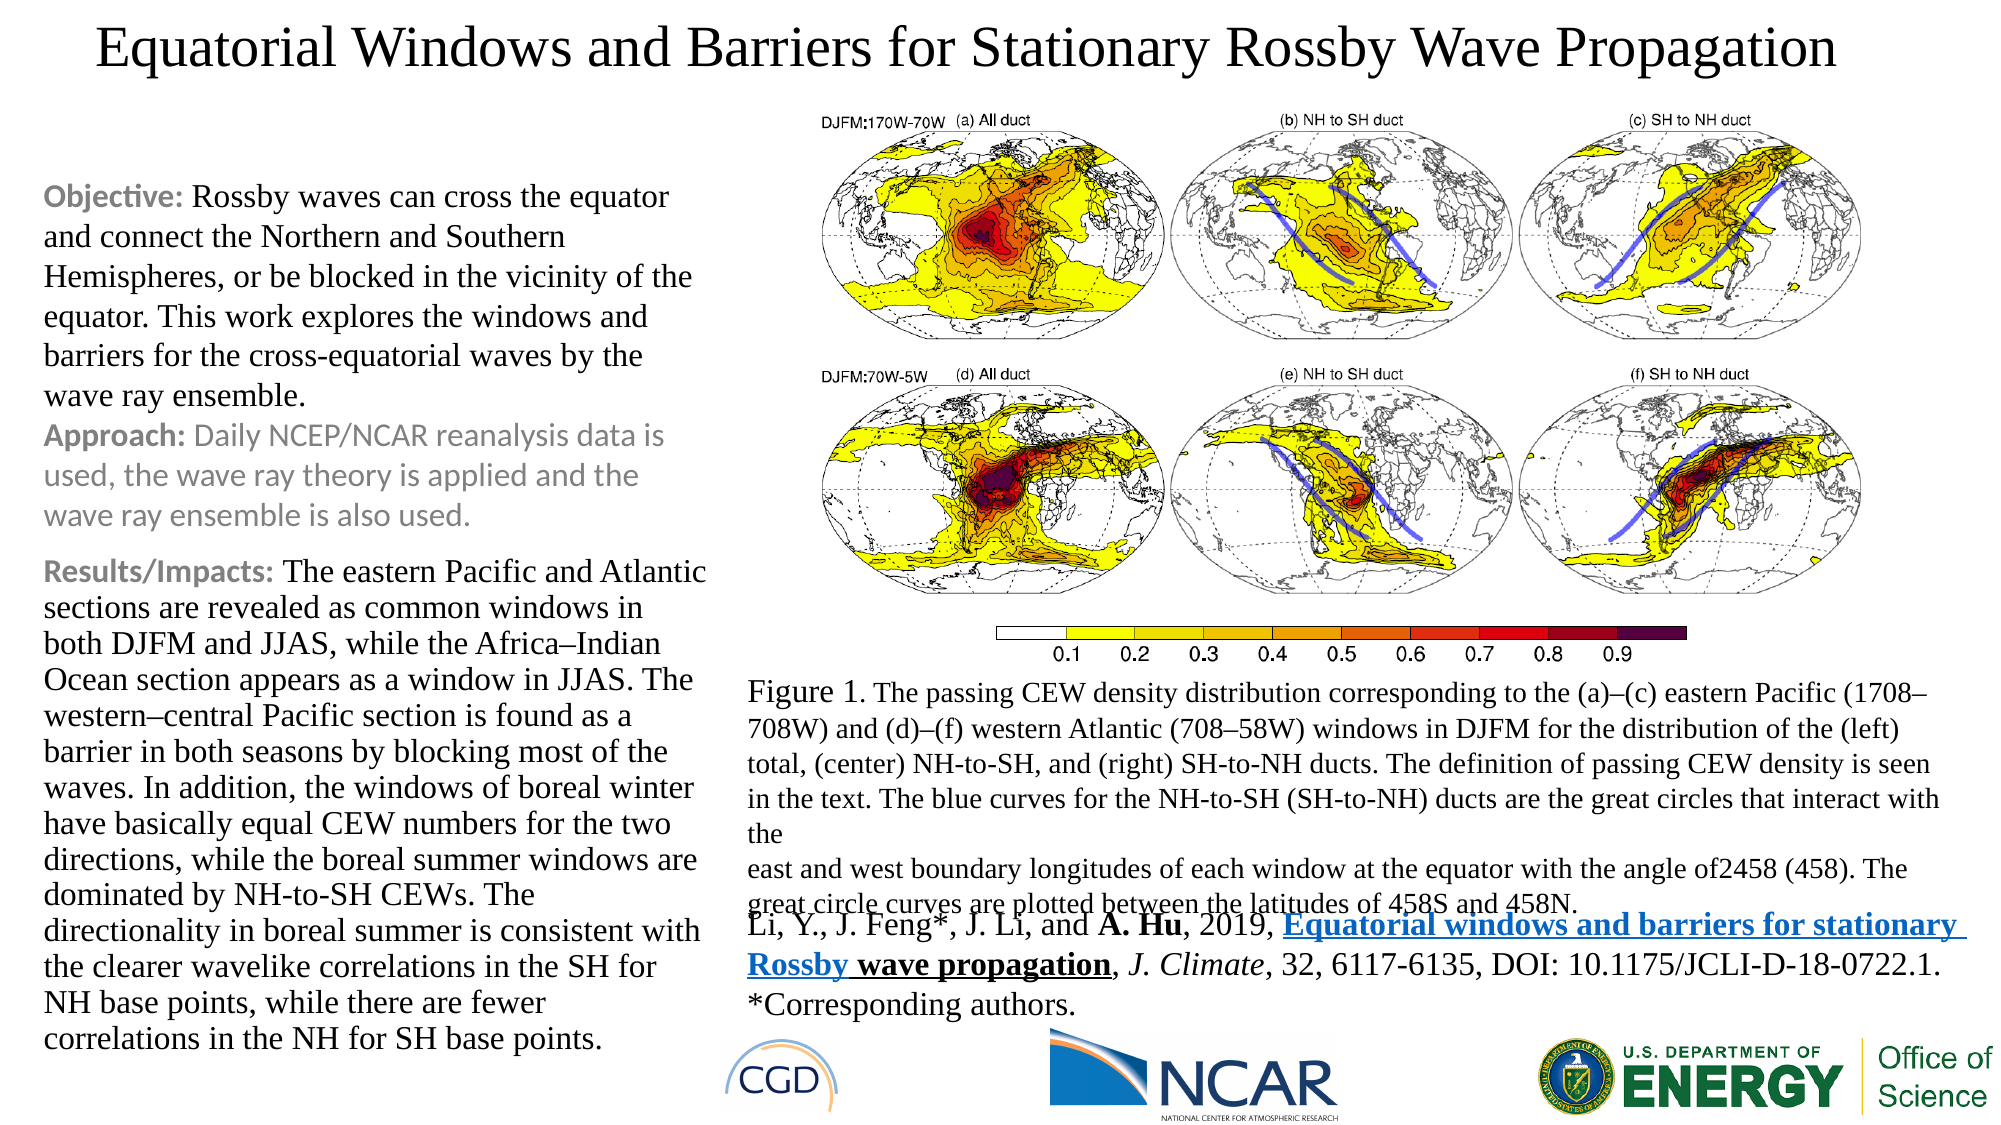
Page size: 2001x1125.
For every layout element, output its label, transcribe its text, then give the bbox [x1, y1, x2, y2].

text_box Objective: Rossby waves can cross the equator and connect the Northern and Southern Hemispheres, or be blocked in the vicinity of the equator. This work explores the windows and barriers for the cross-equatorial waves by the wave ray ensemble. Approach: Daily NCEP/NCAR reanalysis data is used, the wave ray theory is applied and the wave ray ensemble is also used. Results/Impacts: The eastern Pacific and Atlantic sections are revealed as common windows in both DJFM and JJAS, while the Africa–Indian Ocean section appears as a window in JJAS. The western–central Pacific section is found as a barrier in both seasons by blocking most of the waves. In addition, the windows of boreal winter have basically equal CEW numbers for the two directions, while the boreal summer windows are dominated by NH-to-SH CEWs. The directionality in boreal summer is consistent with the clearer wavelike correlations in the SH for NH base points, while there are fewer correlations in the NH for SH base points. [28, 158, 727, 733]
text_box Equatorial Windows and Barriers for Stationary Rossby Wave Propagation [80, 1, 1901, 86]
picture [1538, 1038, 1993, 1116]
picture [719, 1037, 843, 1116]
picture [801, 100, 1874, 675]
text_box Li, Y., J. Feng*, J. Li, and A. Hu, 2019, Equatorial windows and barriers for stationary Rossby wave propagation, J. Climate, 32, 6117-6135, DOI: 10.1175/JCLI-D-18-0722.1. *Corresponding authors. [732, 894, 2000, 1030]
picture [1050, 1028, 1338, 1121]
text_box Figure 1. The passing CEW density distribution corresponding to the (a)–(c) eastern Pacific (1708–708W) and (d)–(f) western Atlantic (708–58W) windows in DJFM for the distribution of the (left) total, (center) NH-to-SH, and (right) SH-to-NH ducts. The definition of passing CEW density is seen in the text. The blue curves for the NH-to-SH (SH-to-NH) ducts are the great circles that interact with the east and west boundary longitudes of each window at the equator with the angle of2458 (458). The great circle curves are plotted between the latitudes of 458S and 458N. [732, 661, 1976, 927]
